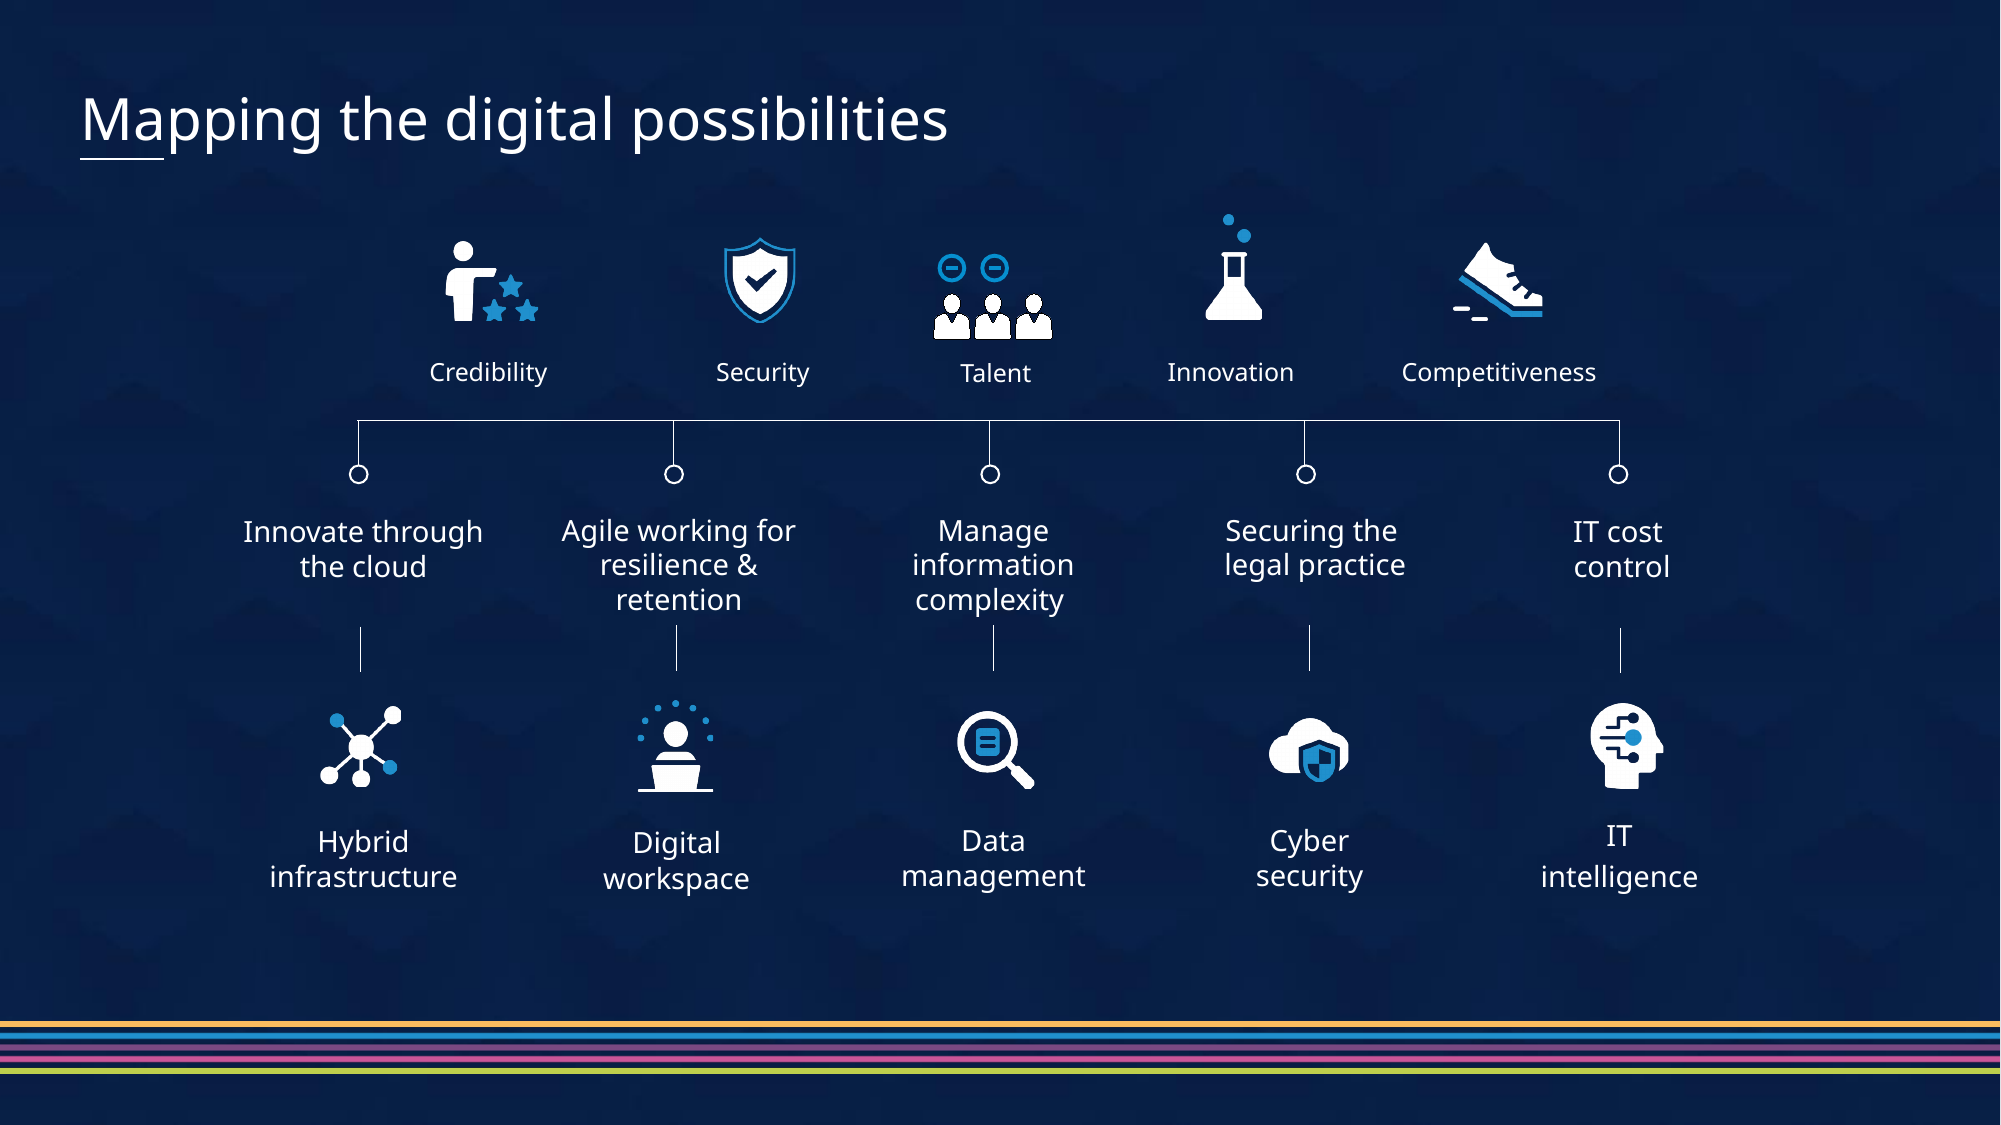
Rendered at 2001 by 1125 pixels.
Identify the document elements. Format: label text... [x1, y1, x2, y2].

text_box Digital workspace [551, 817, 803, 903]
text_box [1296, 464, 1316, 485]
text_box IT cost control [1489, 506, 1755, 592]
text_box [1608, 464, 1629, 485]
text_box [348, 464, 369, 485]
text_box Competitiveness [1373, 348, 1625, 394]
text_box Mapping the digital possibilities [66, 74, 1119, 159]
text_box Hybrid infrastructure [230, 815, 498, 901]
text_box IT intelligence [1486, 809, 1754, 901]
text_box Agile working for resilience & retention [543, 504, 815, 624]
picture [0, 0, 2001, 1125]
text_box Securing the legal practice [1172, 504, 1459, 590]
text_box [980, 464, 1001, 485]
text_box Innovate through the cloud [214, 505, 513, 591]
text_box Manage information complexity [862, 504, 1125, 624]
text_box Cyber security [1210, 814, 1409, 900]
text_box Credibility [363, 348, 614, 394]
text_box Talent [870, 350, 1122, 395]
text_box Data management [876, 814, 1111, 900]
text_box Innovation [1140, 348, 1323, 394]
text_box [664, 464, 684, 485]
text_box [933, 253, 1053, 339]
text_box Security [637, 348, 889, 394]
